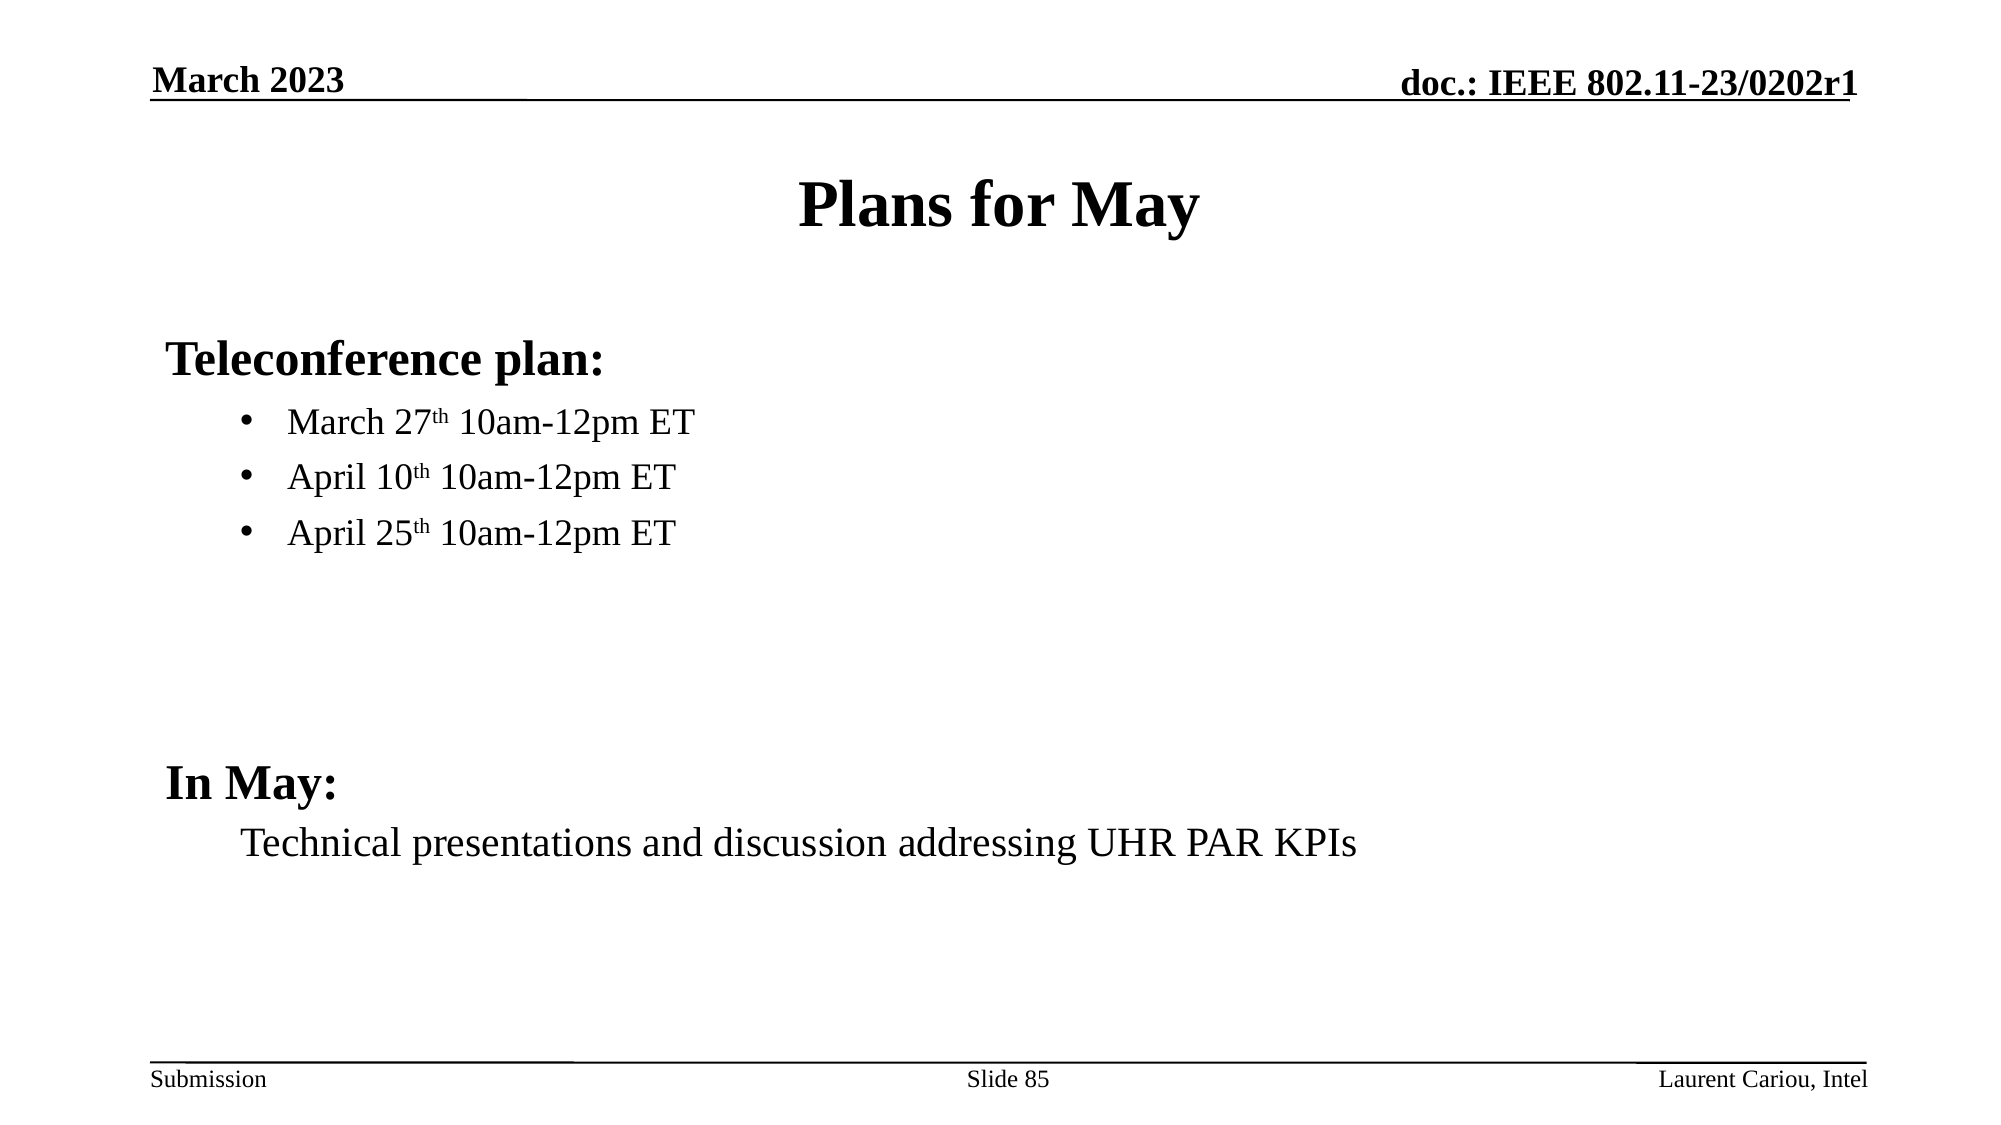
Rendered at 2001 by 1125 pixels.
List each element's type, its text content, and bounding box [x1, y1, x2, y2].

slide_number Slide 85 [950, 1061, 1067, 1123]
list Teleconference plan: March 27th 10am-12pm ET April 10th 10am-12pm ET April 25th 10am-12pm ET In May: Technical presentations and discussion addressing UHR PAR KPIs [149, 324, 1850, 1000]
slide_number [152, 54, 363, 101]
footer Laurent Cariou, Intel [1171, 1061, 1869, 1093]
title Plans for May [149, 112, 1850, 288]
